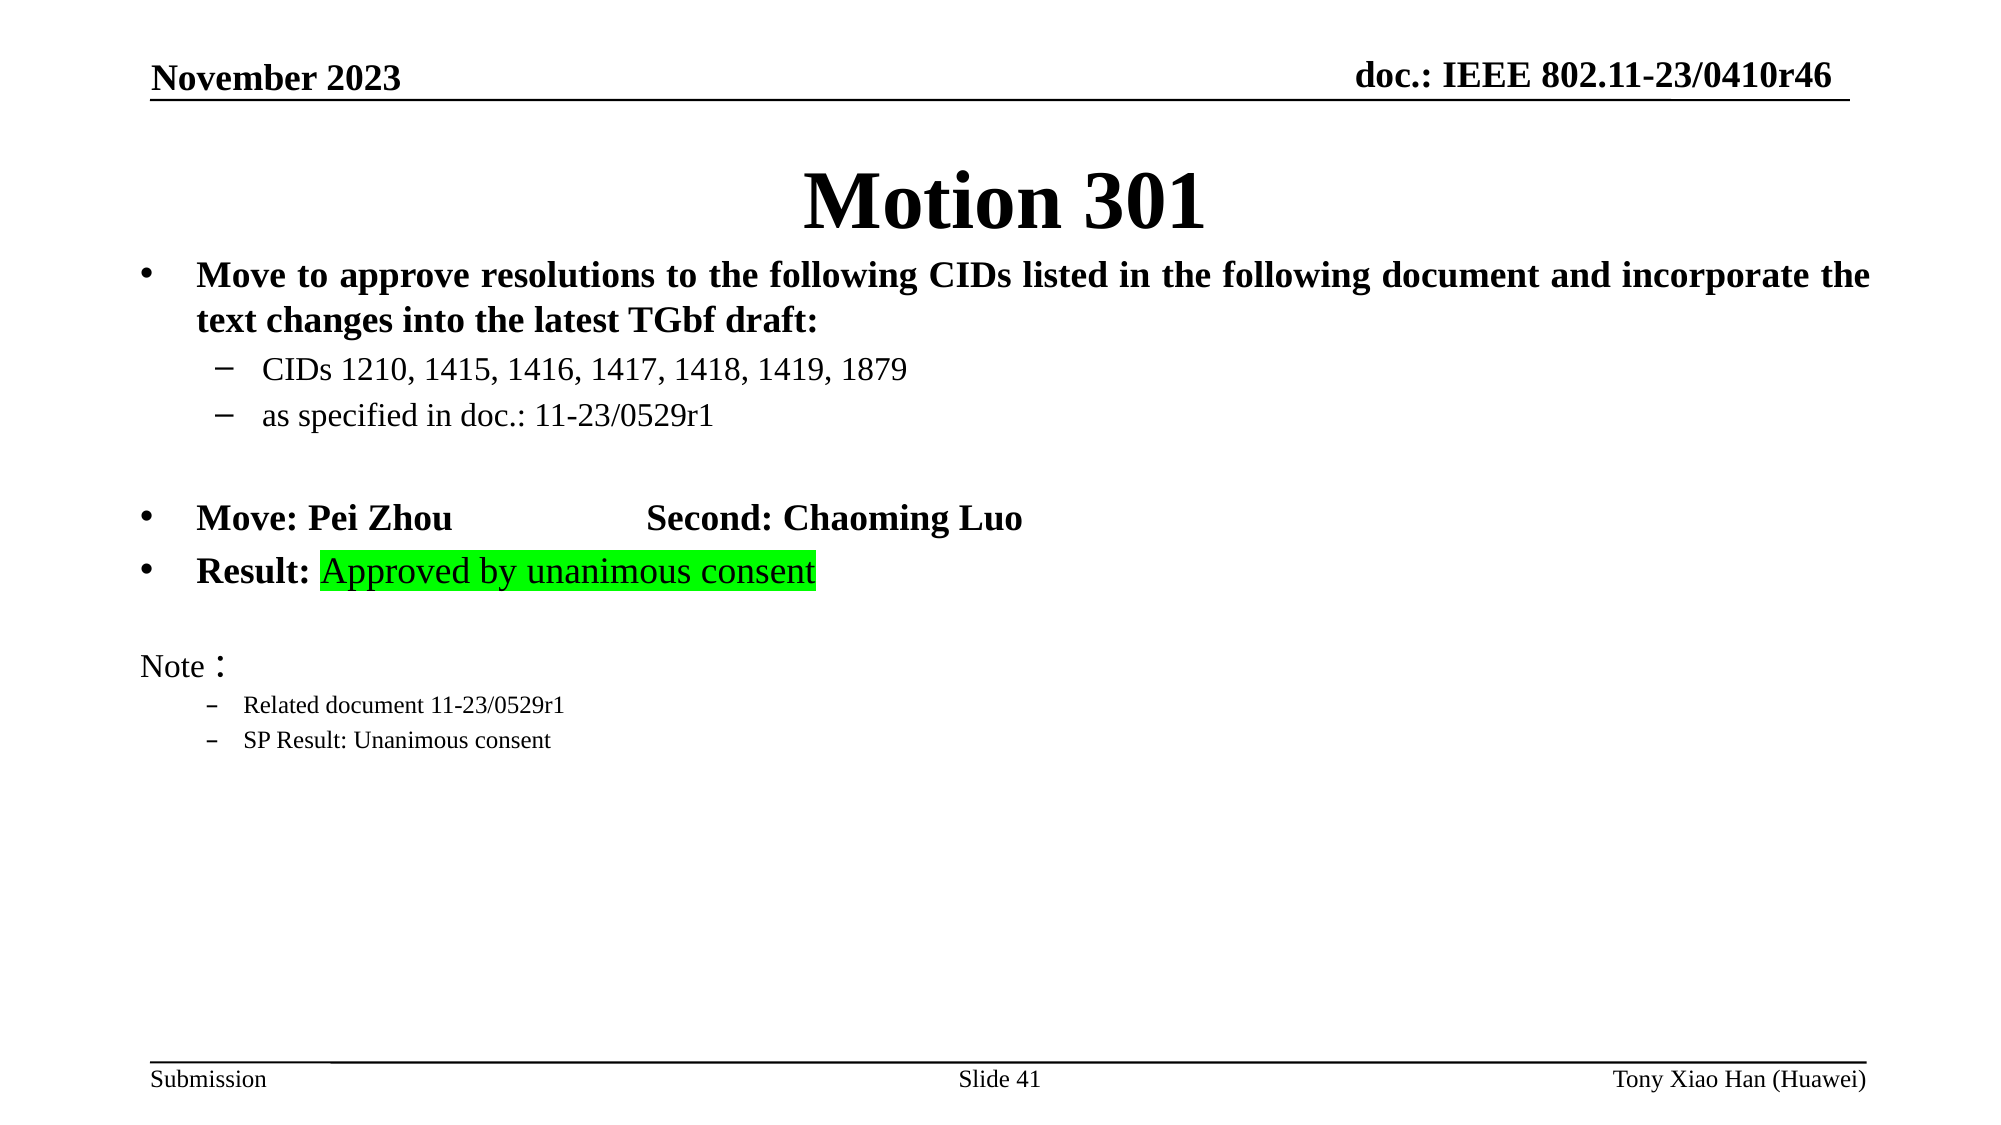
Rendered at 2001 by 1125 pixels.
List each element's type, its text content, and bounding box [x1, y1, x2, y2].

text_box Motion 301 [368, 137, 1644, 212]
text_box Move to approve resolutions to the following CIDs listed in the following document and incorporate the text changes into the latest TGbf draft: CIDs 1210, 1415, 1416, 1417, 1418, 1419, 1879 as specified in doc.: 11-23/0529r1 Move: Pei Zhou Second: Chaoming Luo Result: Approved by unanimous consent Note： Related document 11-23/0529r1 SP Result: Unanimous consent [125, 212, 1888, 900]
